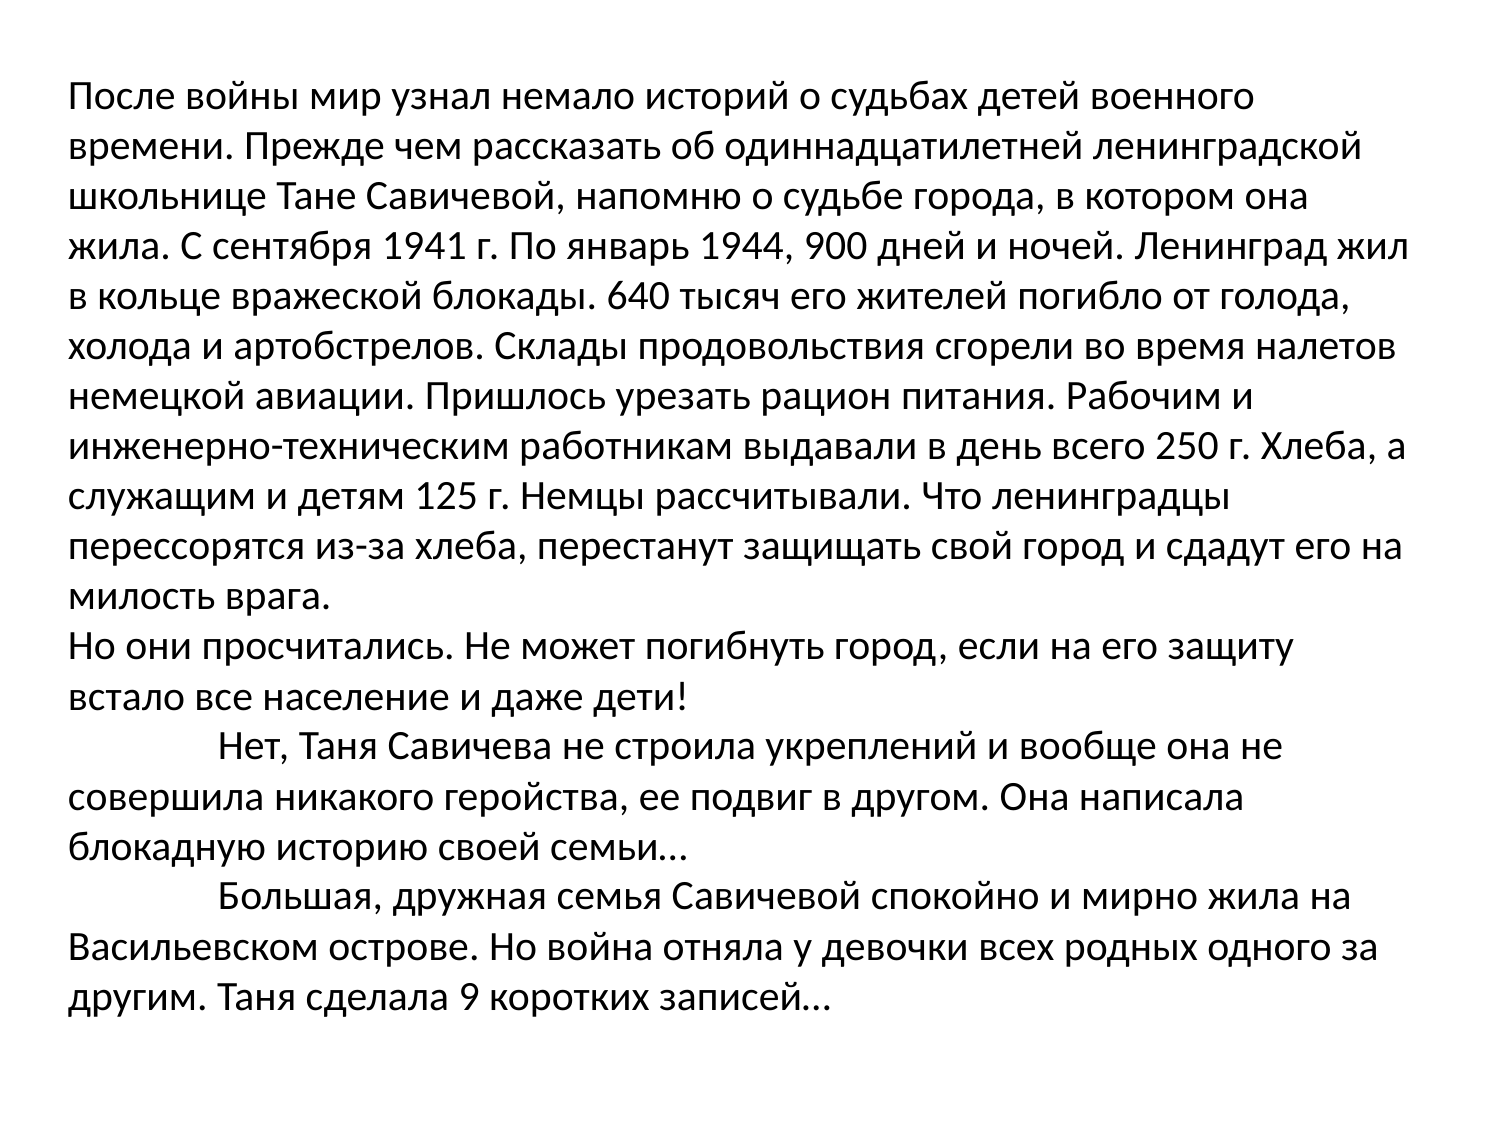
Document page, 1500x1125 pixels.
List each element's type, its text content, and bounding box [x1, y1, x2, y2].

text_box После войны мир узнал немало историй о судьбах детей военного времени. Прежде чем рассказать об одиннадцатилетней ленинградской школьнице Тане Савичевой, напомню о судьбе города, в котором она жила. С сентября 1941 г. По январь 1944, 900 дней и ночей. Ленинград жил в кольце вражеской блокады. 640 тысяч его жителей погибло от голода, холода и артобстрелов. Склады продовольствия сгорели во время налетов немецкой авиации. Пришлось урезать рацион питания. Рабочим и инженерно-техническим работникам выдавали в день всего 250 г. Хлеба, а служащим и детям 125 г. Немцы рассчитывали. Что ленинградцы перессорятся из-за хлеба, перестанут защищать свой город и сдадут его на милость врага. Но они просчитались. Не может погибнуть город, если на его защиту встало все население и даже дети! Нет, Таня Савичева не строила укреплений и вообще она не совершила никакого геройства, ее подвиг в другом. Она написала блокадную историю своей семьи… Большая, дружная семья Савичевой спокойно и мирно жила на Васильевском острове. Но война отняла у девочки всех родных одного за другим. Таня сделала 9 коротких записей… [53, 60, 1436, 1076]
